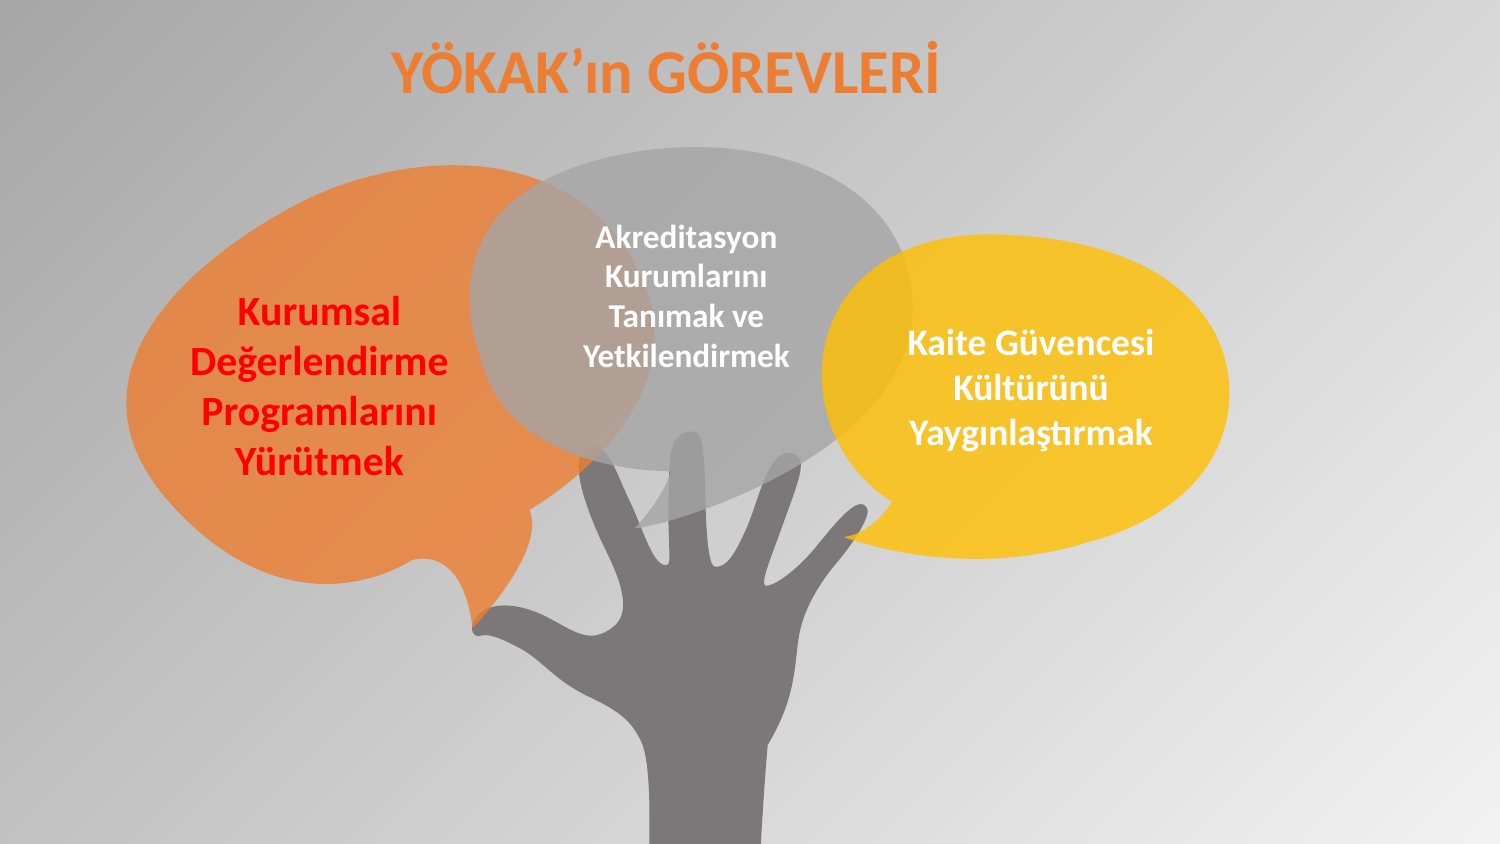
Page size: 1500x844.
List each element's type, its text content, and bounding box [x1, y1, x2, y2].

text_box Kurumsal Değerlendirme Programlarını Yürütmek [172, 277, 467, 347]
text_box Kaite Güvencesi Kültürünü Yaygınlaştırmak [883, 312, 1179, 381]
text_box [469, 147, 902, 529]
text_box Akreditasyon Kurumlarını Tanımak ve Yetkilendirmek [539, 209, 834, 278]
text_box [821, 234, 1230, 559]
text_box [472, 461, 868, 844]
text_box [126, 165, 593, 629]
text_box YÖKAK’ın GÖREVLERİ [10, 25, 1323, 113]
